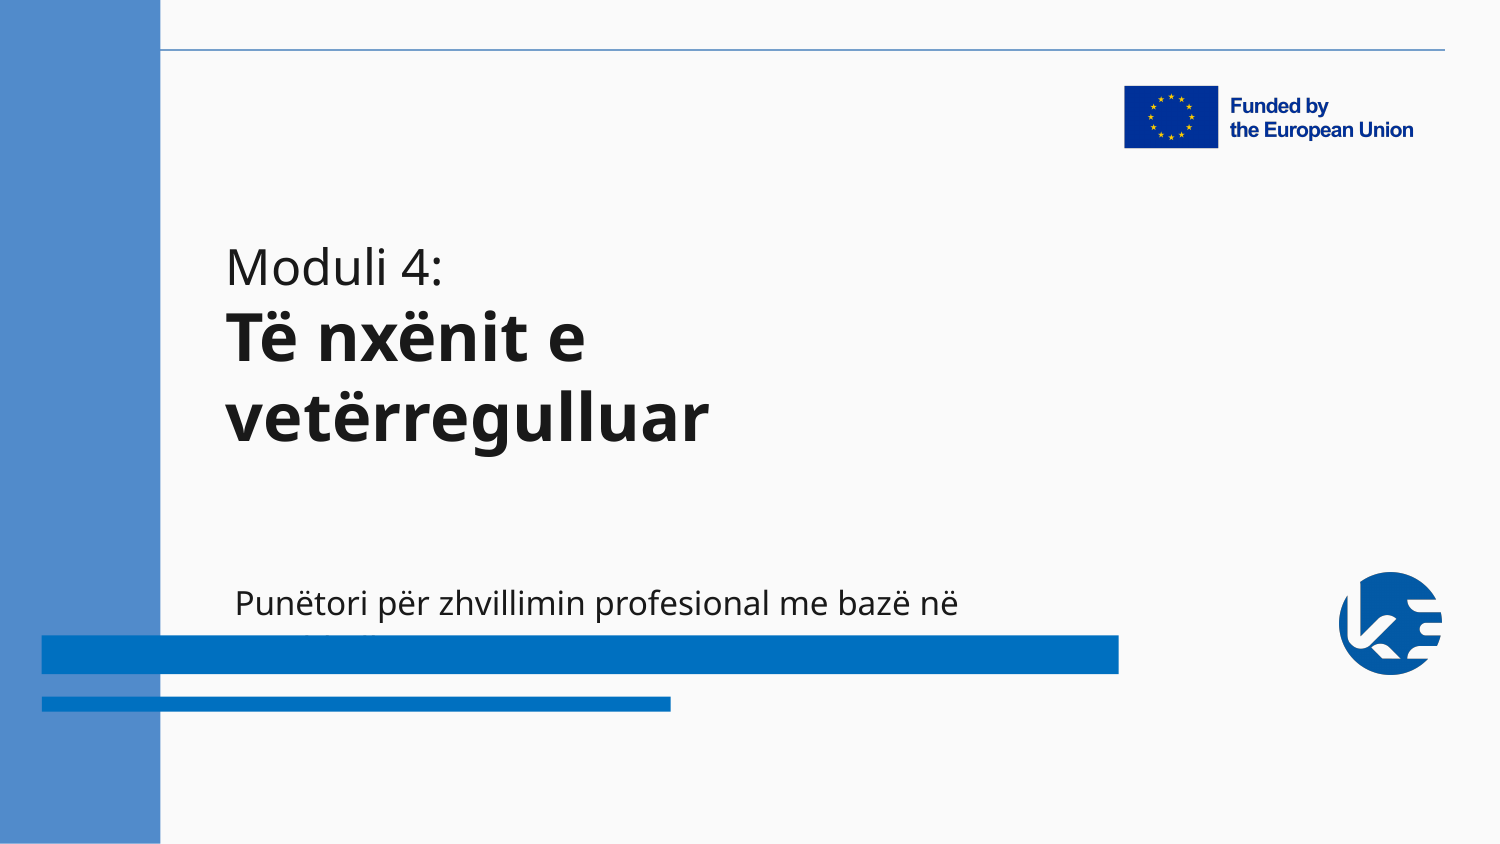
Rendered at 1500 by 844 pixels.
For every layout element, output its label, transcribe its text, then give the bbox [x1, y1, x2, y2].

subtitle Punëtori për zhvillimin profesional me bazë në shkollë [196, 561, 1092, 624]
title Moduli 4: Të nxënit e vetërregulluar [210, 120, 1078, 561]
text_box [41, 635, 1119, 675]
picture [1118, 69, 1442, 172]
picture [1339, 572, 1442, 675]
text_box [41, 696, 671, 712]
